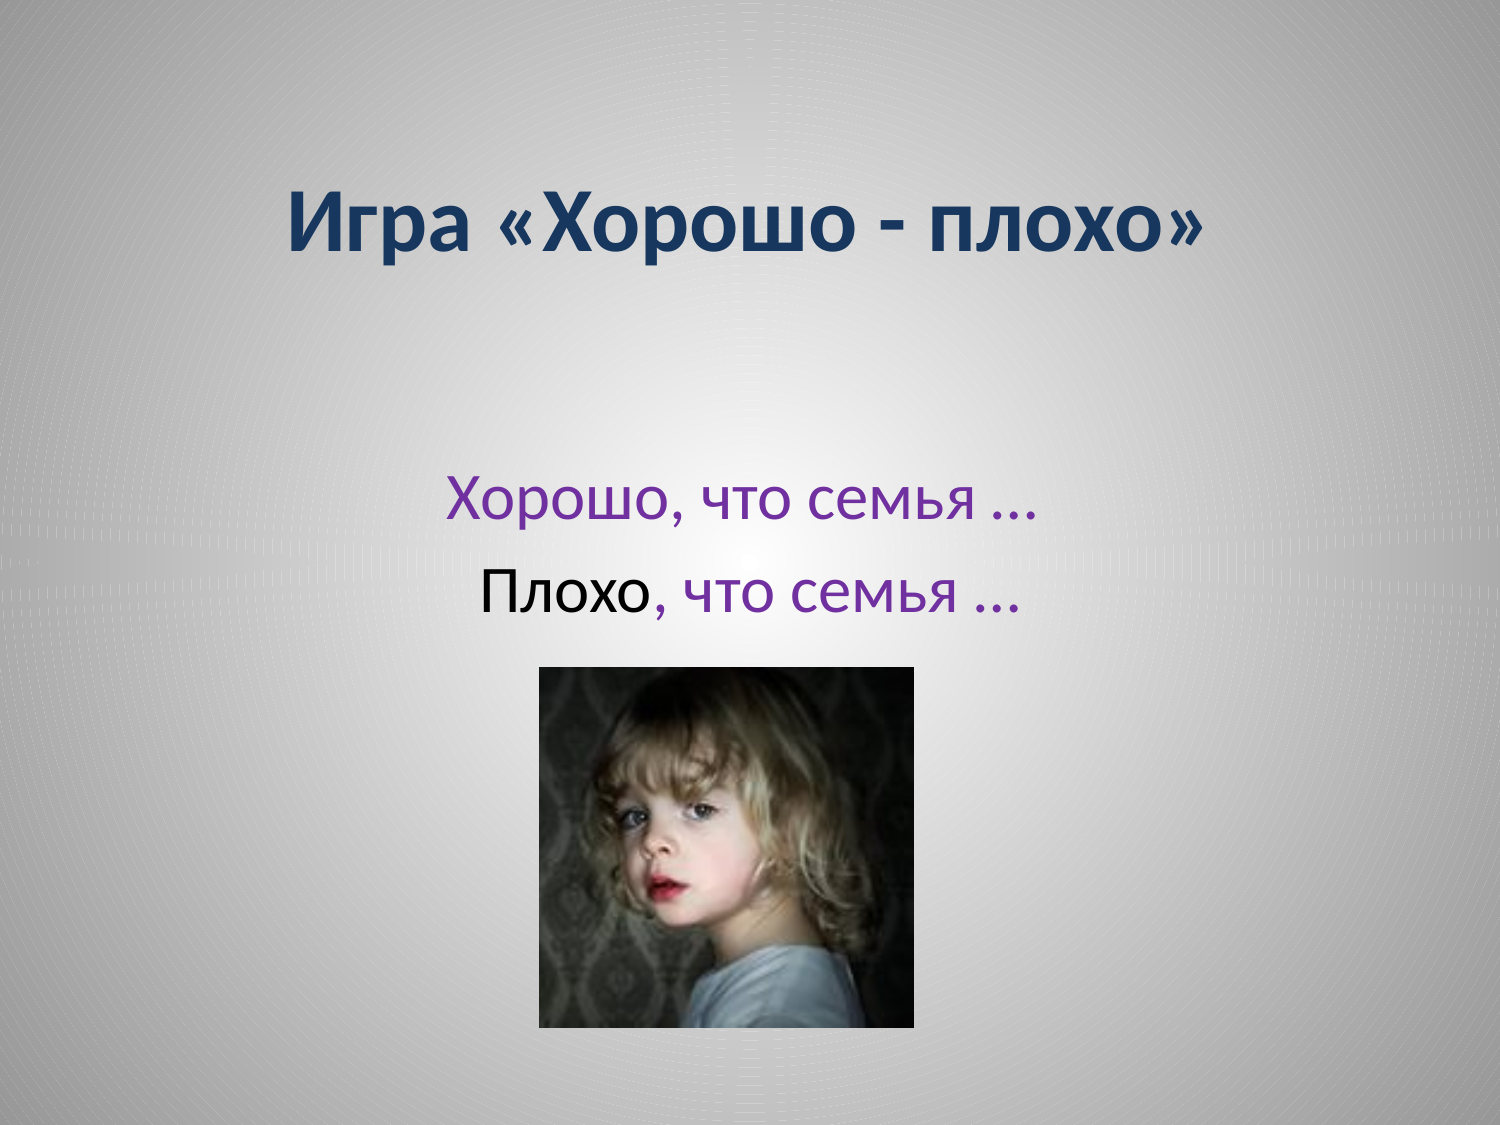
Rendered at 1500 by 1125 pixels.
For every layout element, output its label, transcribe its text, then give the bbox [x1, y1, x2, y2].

picture [538, 667, 914, 1028]
subtitle Хорошо, что семья … Плохо, что семья … [225, 445, 1275, 925]
title Игра «Хорошо - плохо» [112, 140, 1388, 399]
